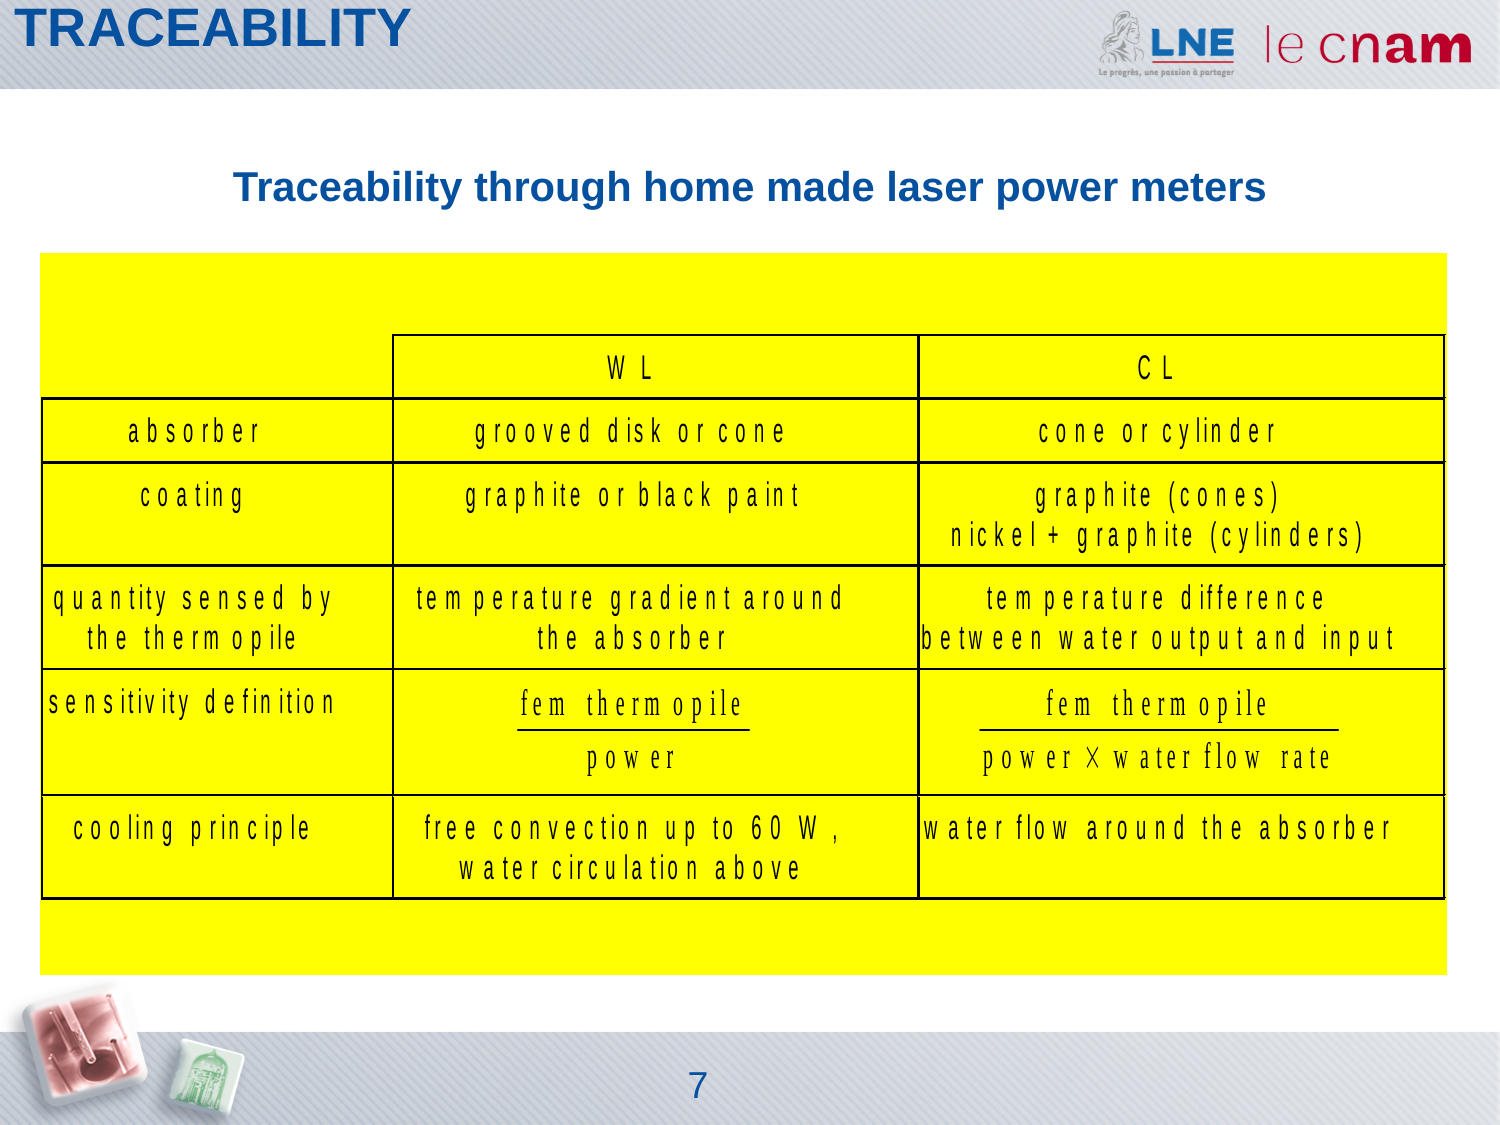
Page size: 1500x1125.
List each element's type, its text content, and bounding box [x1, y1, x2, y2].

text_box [39, 253, 1448, 976]
picture [0, 0, 1500, 152]
title TRACEABILITY [0, 0, 1266, 88]
picture [0, 218, 1500, 1125]
text_box Traceability through home made laser power meters [0, 152, 1500, 218]
text_box 7 [672, 1053, 874, 1113]
